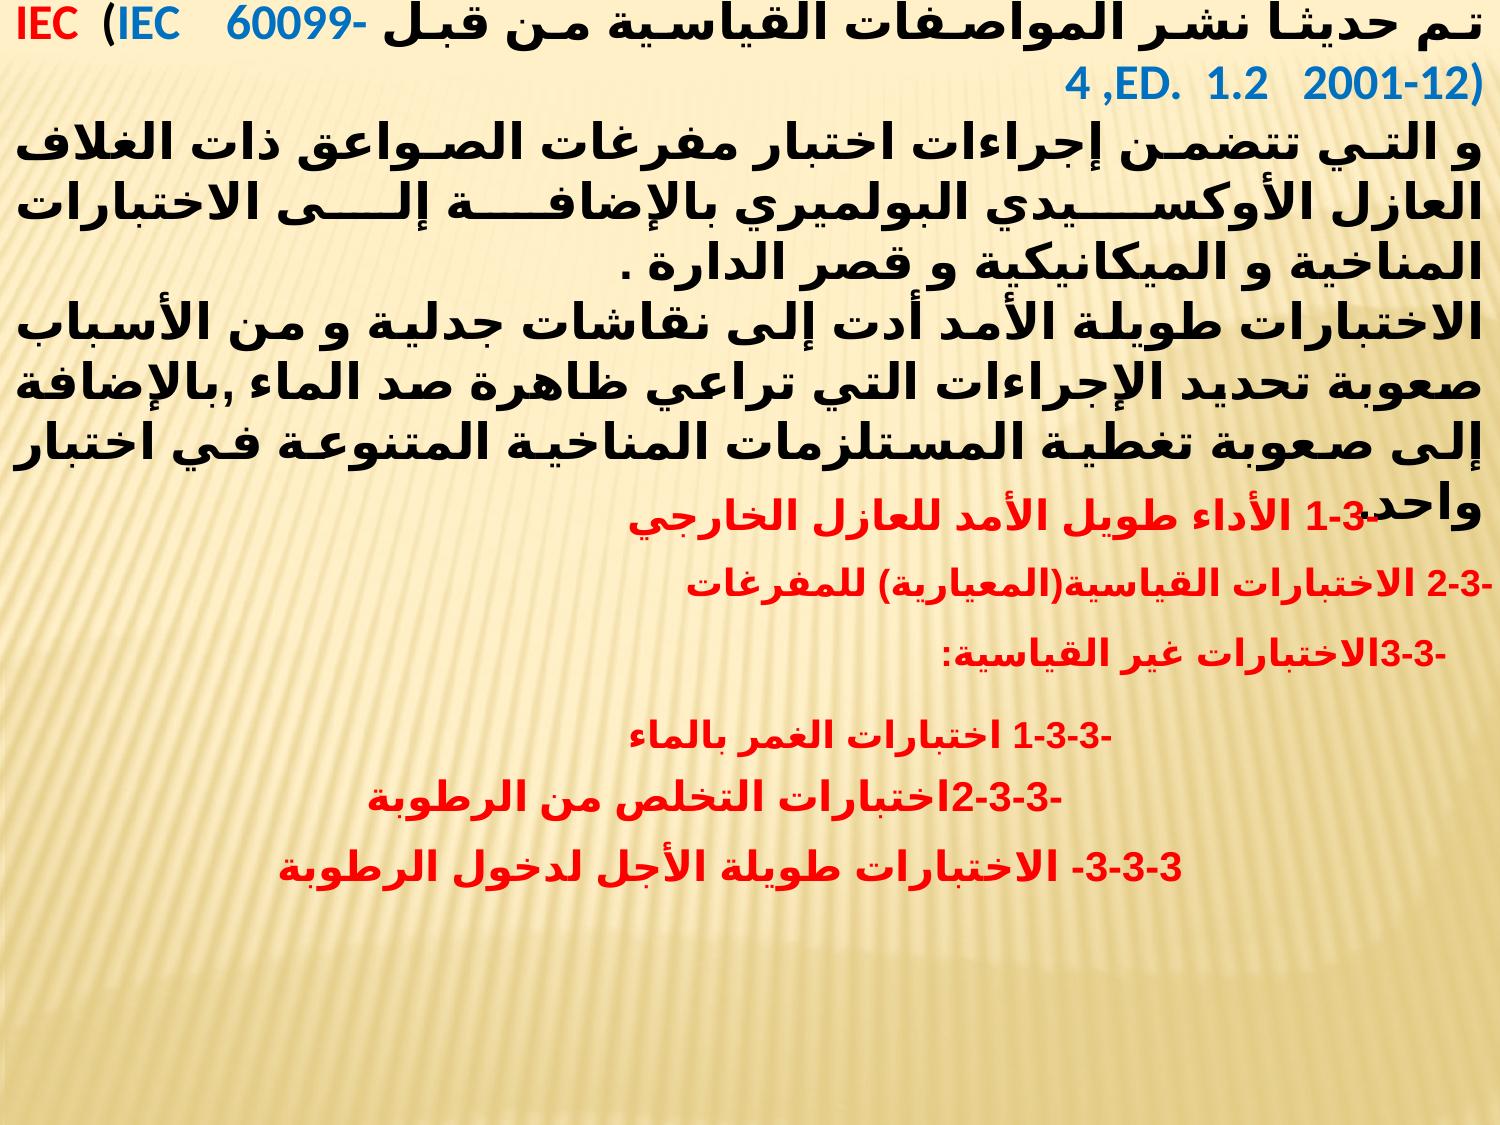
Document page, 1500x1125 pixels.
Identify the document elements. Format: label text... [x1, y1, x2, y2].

text_box -2-3 الاختبارات القياسية(المعيارية) للمفرغات [670, 551, 1500, 611]
text_box -1-3 الأداء طويل الأمد للعازل الخارجي [152, 480, 1395, 546]
text_box -3الاختبارات: تم حديثا نشر المواصفات القياسية من قبل IEC (IEC 60099-4 ,ED. 1.2 2001-12) و التي تتضمن إجراءات اختبار مفرغات الصواعق ذات الغلاف العازل الأوكسيدي البولميري بالإضافة إلى الاختبارات المناخية و الميكانيكية و قصر الدارة . الاختبارات طويلة الأمد أدت إلى نقاشات جدلية و من الأسباب صعوبة تحديد الإجراءات التي تراعي ظاهرة صد الماء ,بالإضافة إلى صعوبة تغطية المستلزمات المناخية المتنوعة في اختبار واحد. [0, 0, 1500, 538]
text_box -2-3-3اختبارات التخلص من الرطوبة [0, 761, 1079, 827]
text_box 3-3-3- الاختبارات طويلة الأجل لدخول الرطوبة [262, 832, 1198, 898]
text_box -1-3-3 اختبارات الغمر بالماء [602, 703, 1128, 764]
text_box -3-3الاختبارات غير القياسية: [925, 621, 1462, 682]
